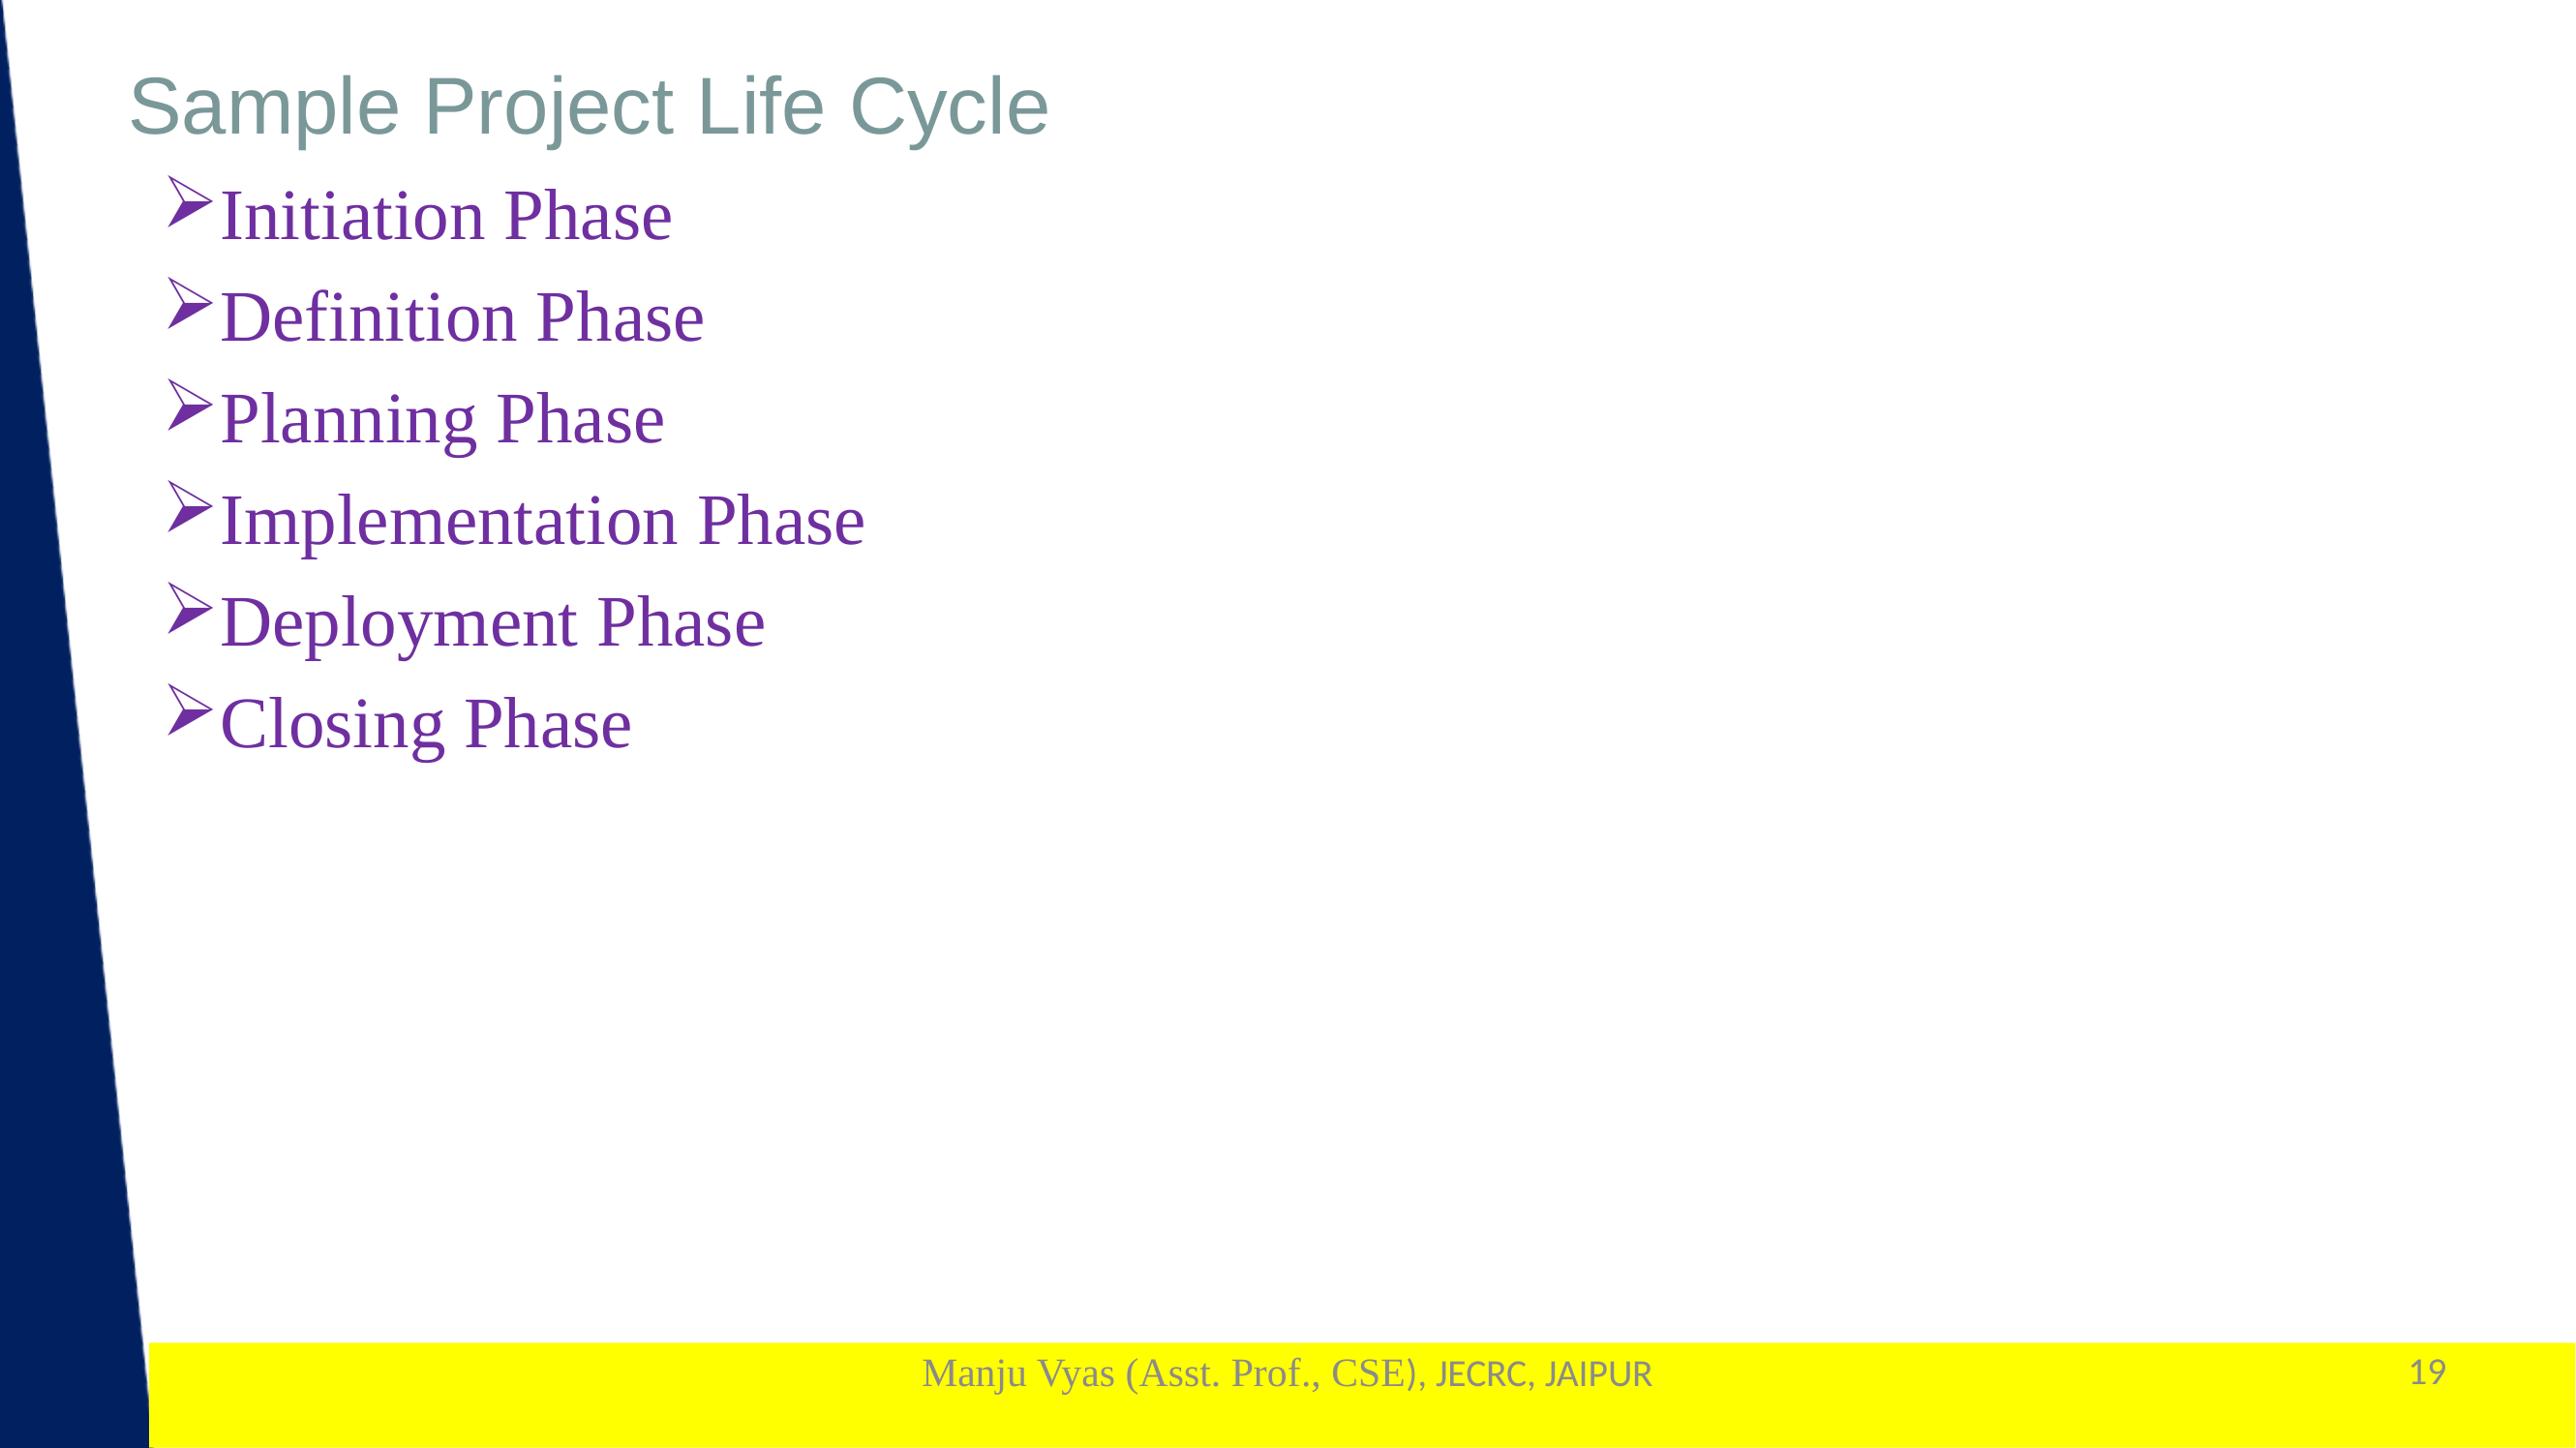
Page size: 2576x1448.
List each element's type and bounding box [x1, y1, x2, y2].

text_box [0, 0, 2576, 1448]
